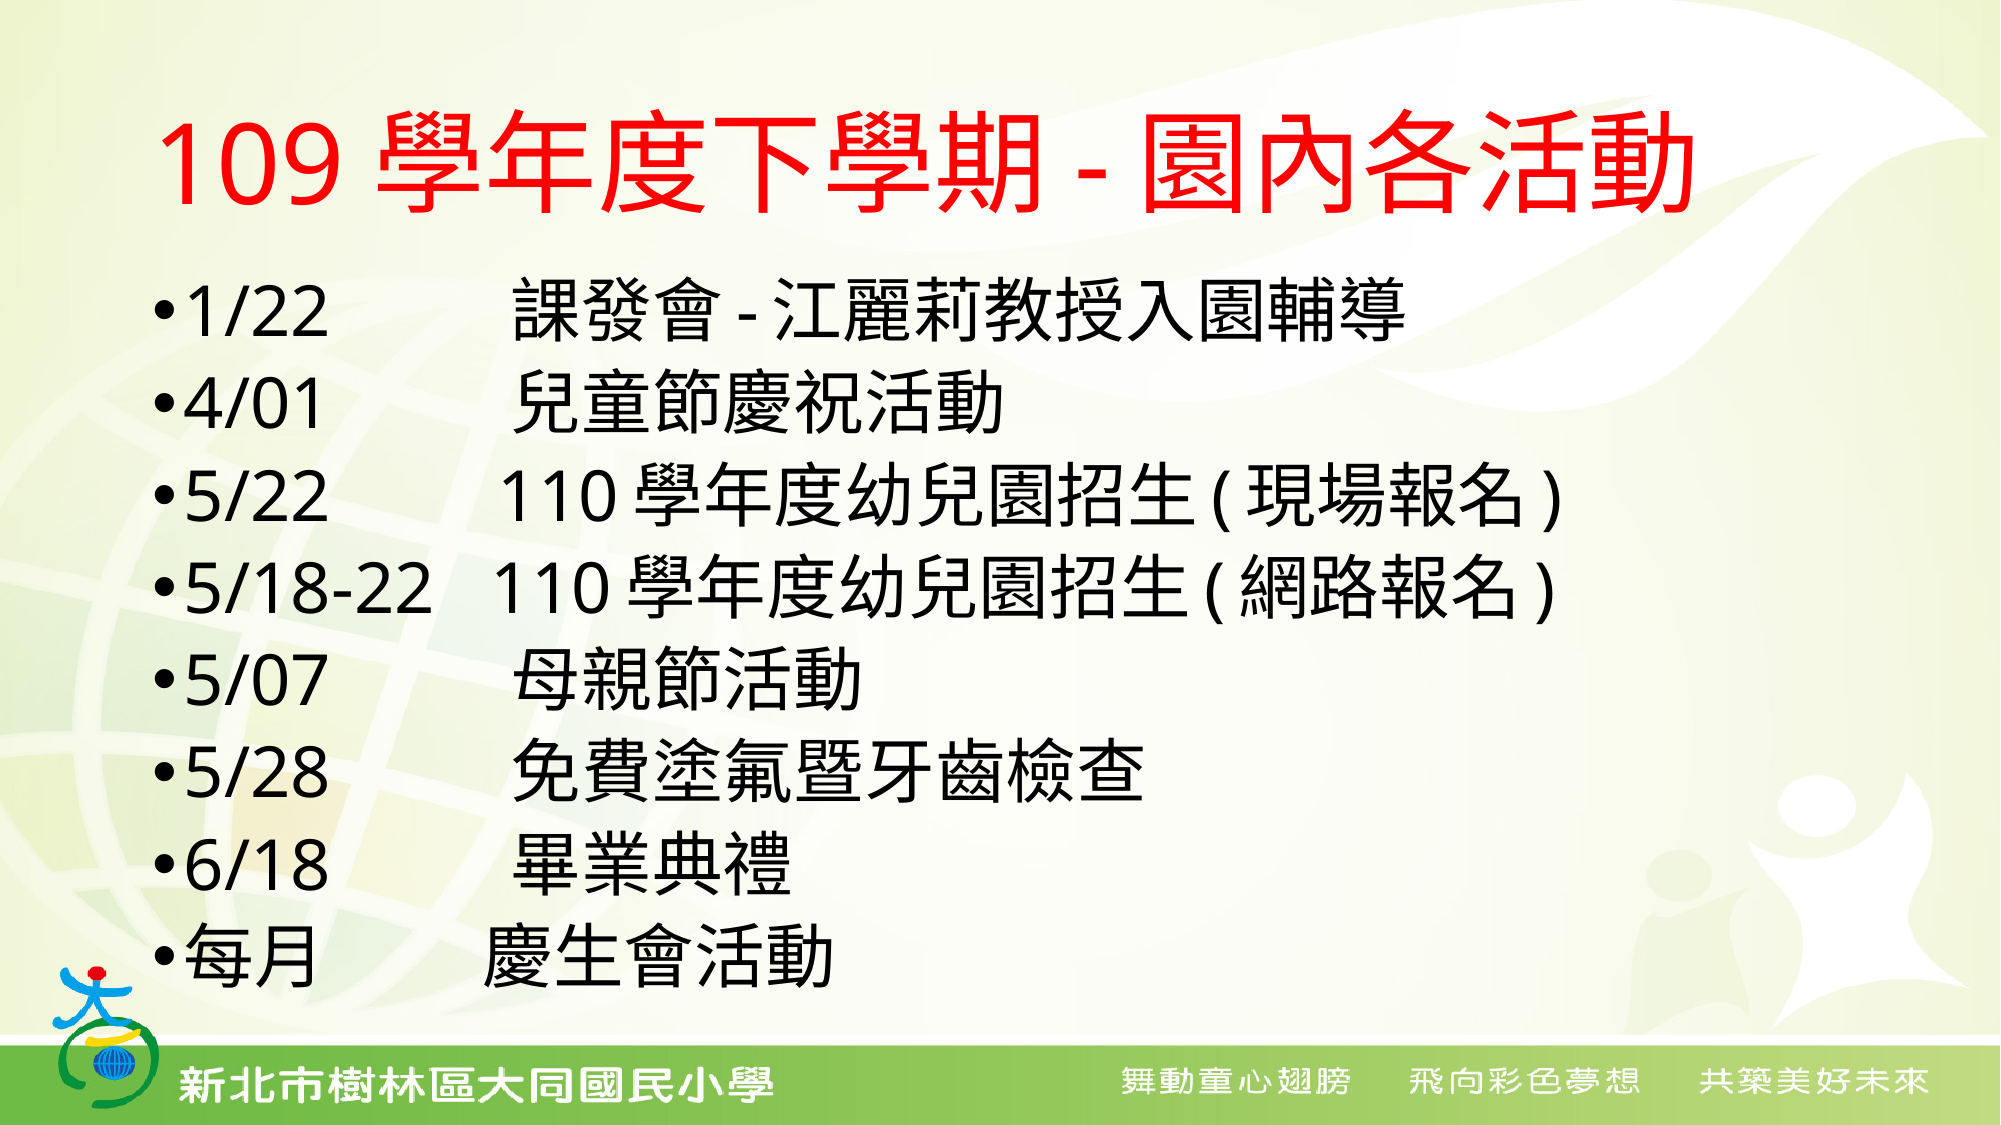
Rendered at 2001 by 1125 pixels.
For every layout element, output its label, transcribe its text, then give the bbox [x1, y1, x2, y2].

list 1/22 課發會-江麗莉教授入園輔導 4/01 兒童節慶祝活動 5/22 110學年度幼兒園招生(現場報名) 5/18-22 110學年度幼兒園招生(網路報名) 5/07 母親節活動 5/28 免費塗氟暨牙齒檢查 6/18 畢業典禮 每月 慶生會活動 [137, 268, 1863, 1014]
title 109學年度下學期-園內各活動 [137, 59, 1863, 268]
picture [0, 0, 2000, 1125]
